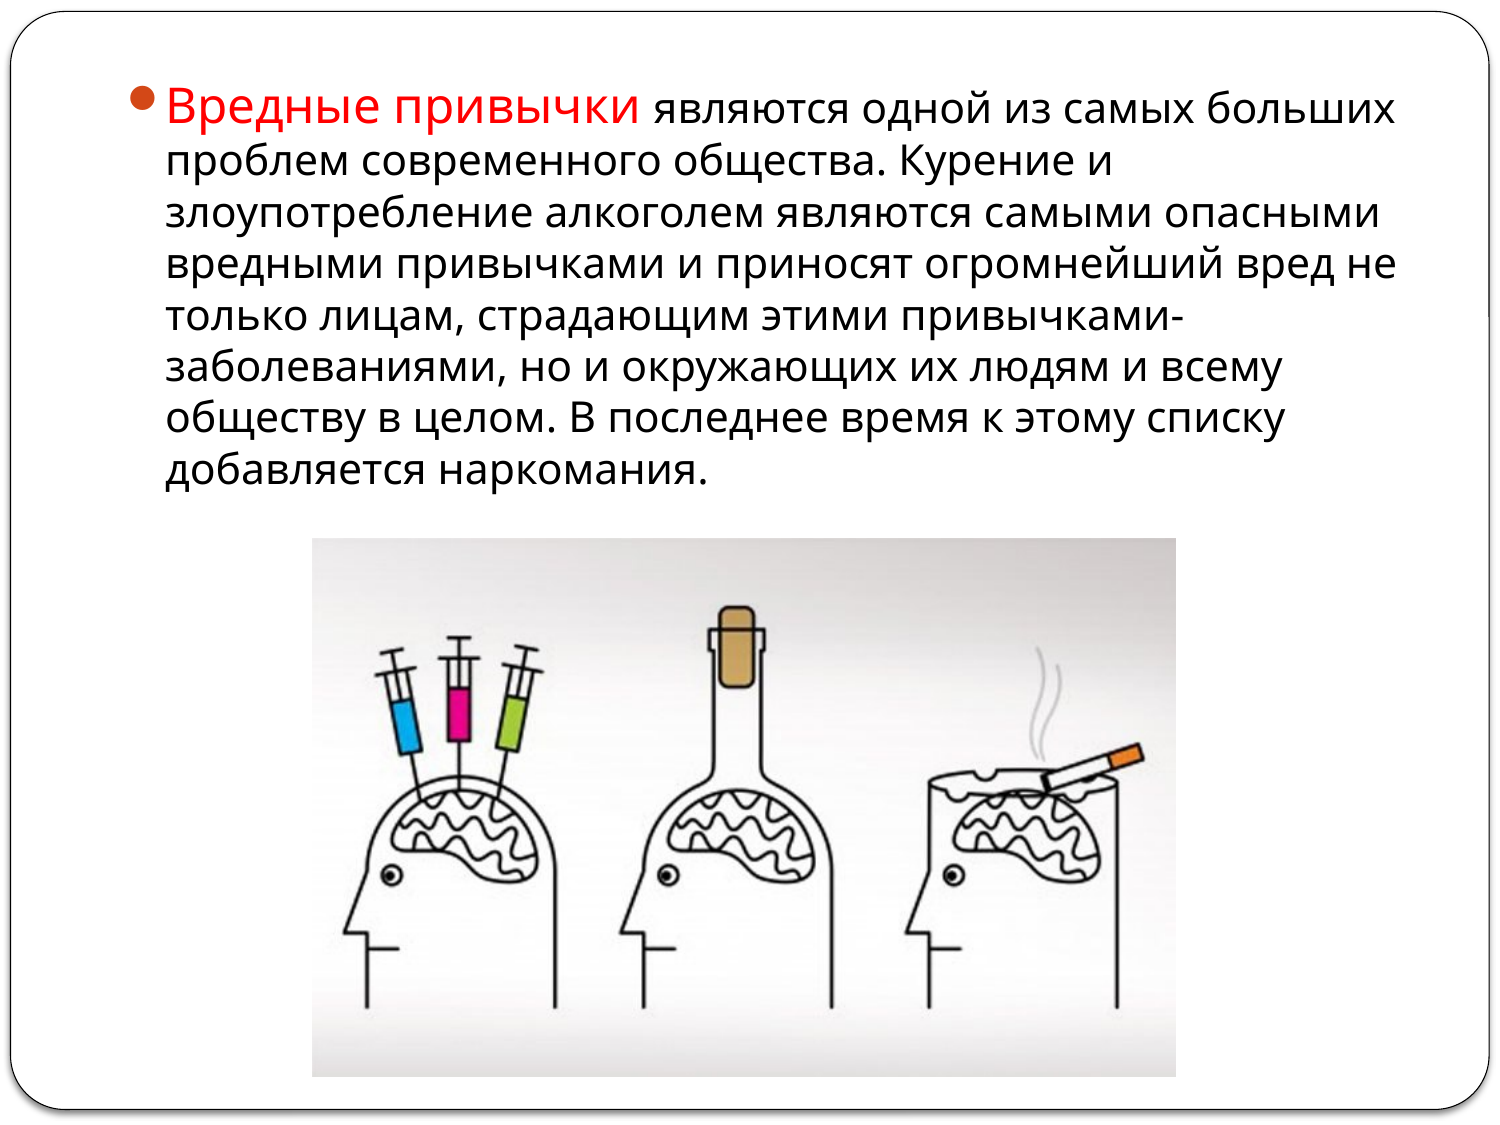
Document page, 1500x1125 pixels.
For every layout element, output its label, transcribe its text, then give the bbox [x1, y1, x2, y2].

list Вредные привычки являются одной из самых больших проблем современного общества. Курение и злоупотребление алкоголем являются самыми опасными вредными привычками и приносят огромнейший вред не только лицам, страдающим этими привычками-заболеваниями, но и окружающих их людям и всему обществу в целом. В последнее время к этому списку добавляется наркомания. [112, 66, 1436, 504]
picture [312, 538, 1176, 1078]
